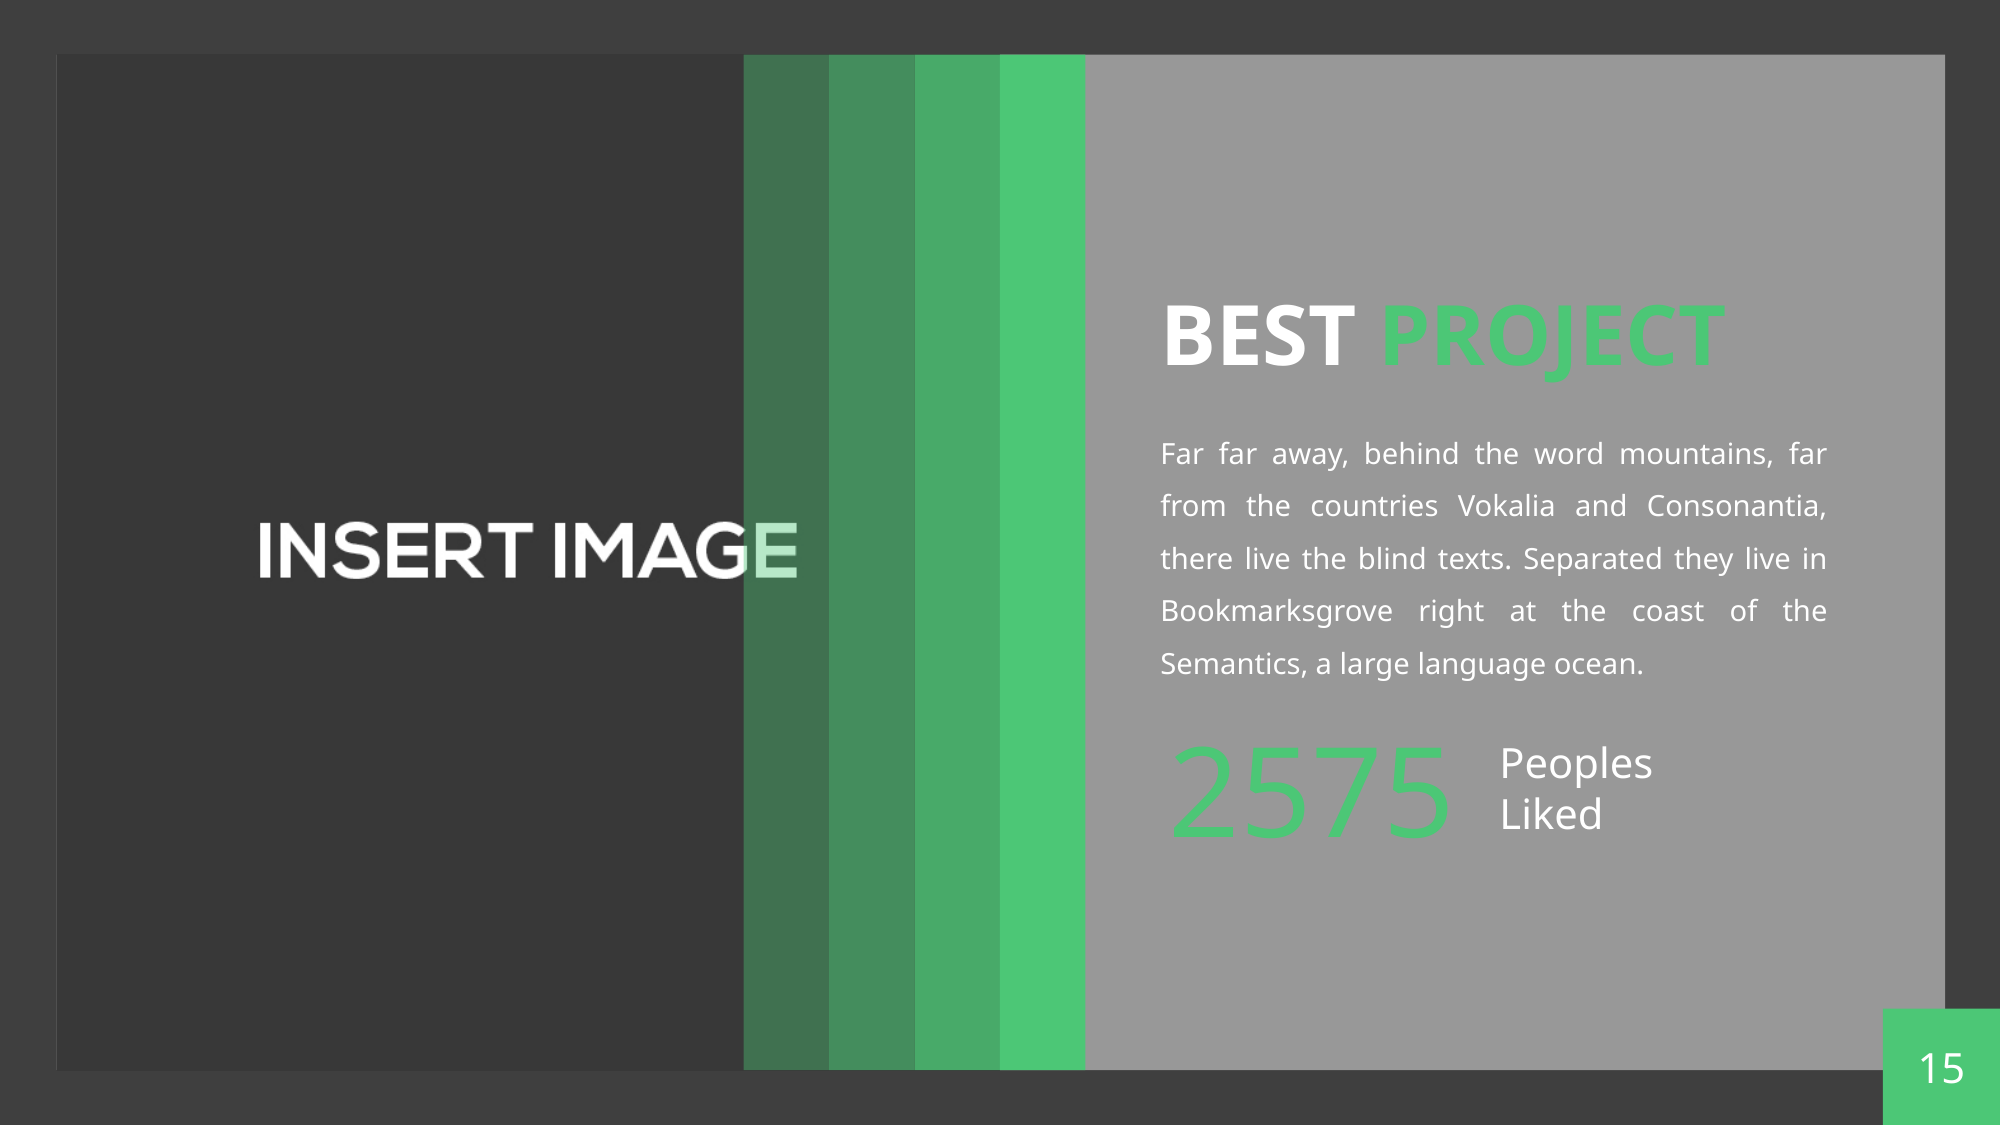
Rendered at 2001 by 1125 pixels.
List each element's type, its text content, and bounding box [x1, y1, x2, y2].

title BEST PROJECT [1145, 266, 1922, 412]
text_box Peoples Liked [1484, 729, 1669, 845]
picture [56, 54, 1000, 1071]
text_box [1001, 54, 1086, 1071]
text_box Far far away, behind the word mountains, far from the countries Vokalia and Consonantia, there live the blind texts. Separated they live in Bookmarksgrove right at the coast of the Semantics, a large language ocean. [1145, 410, 1843, 688]
text_box 2575 [1153, 704, 1470, 870]
